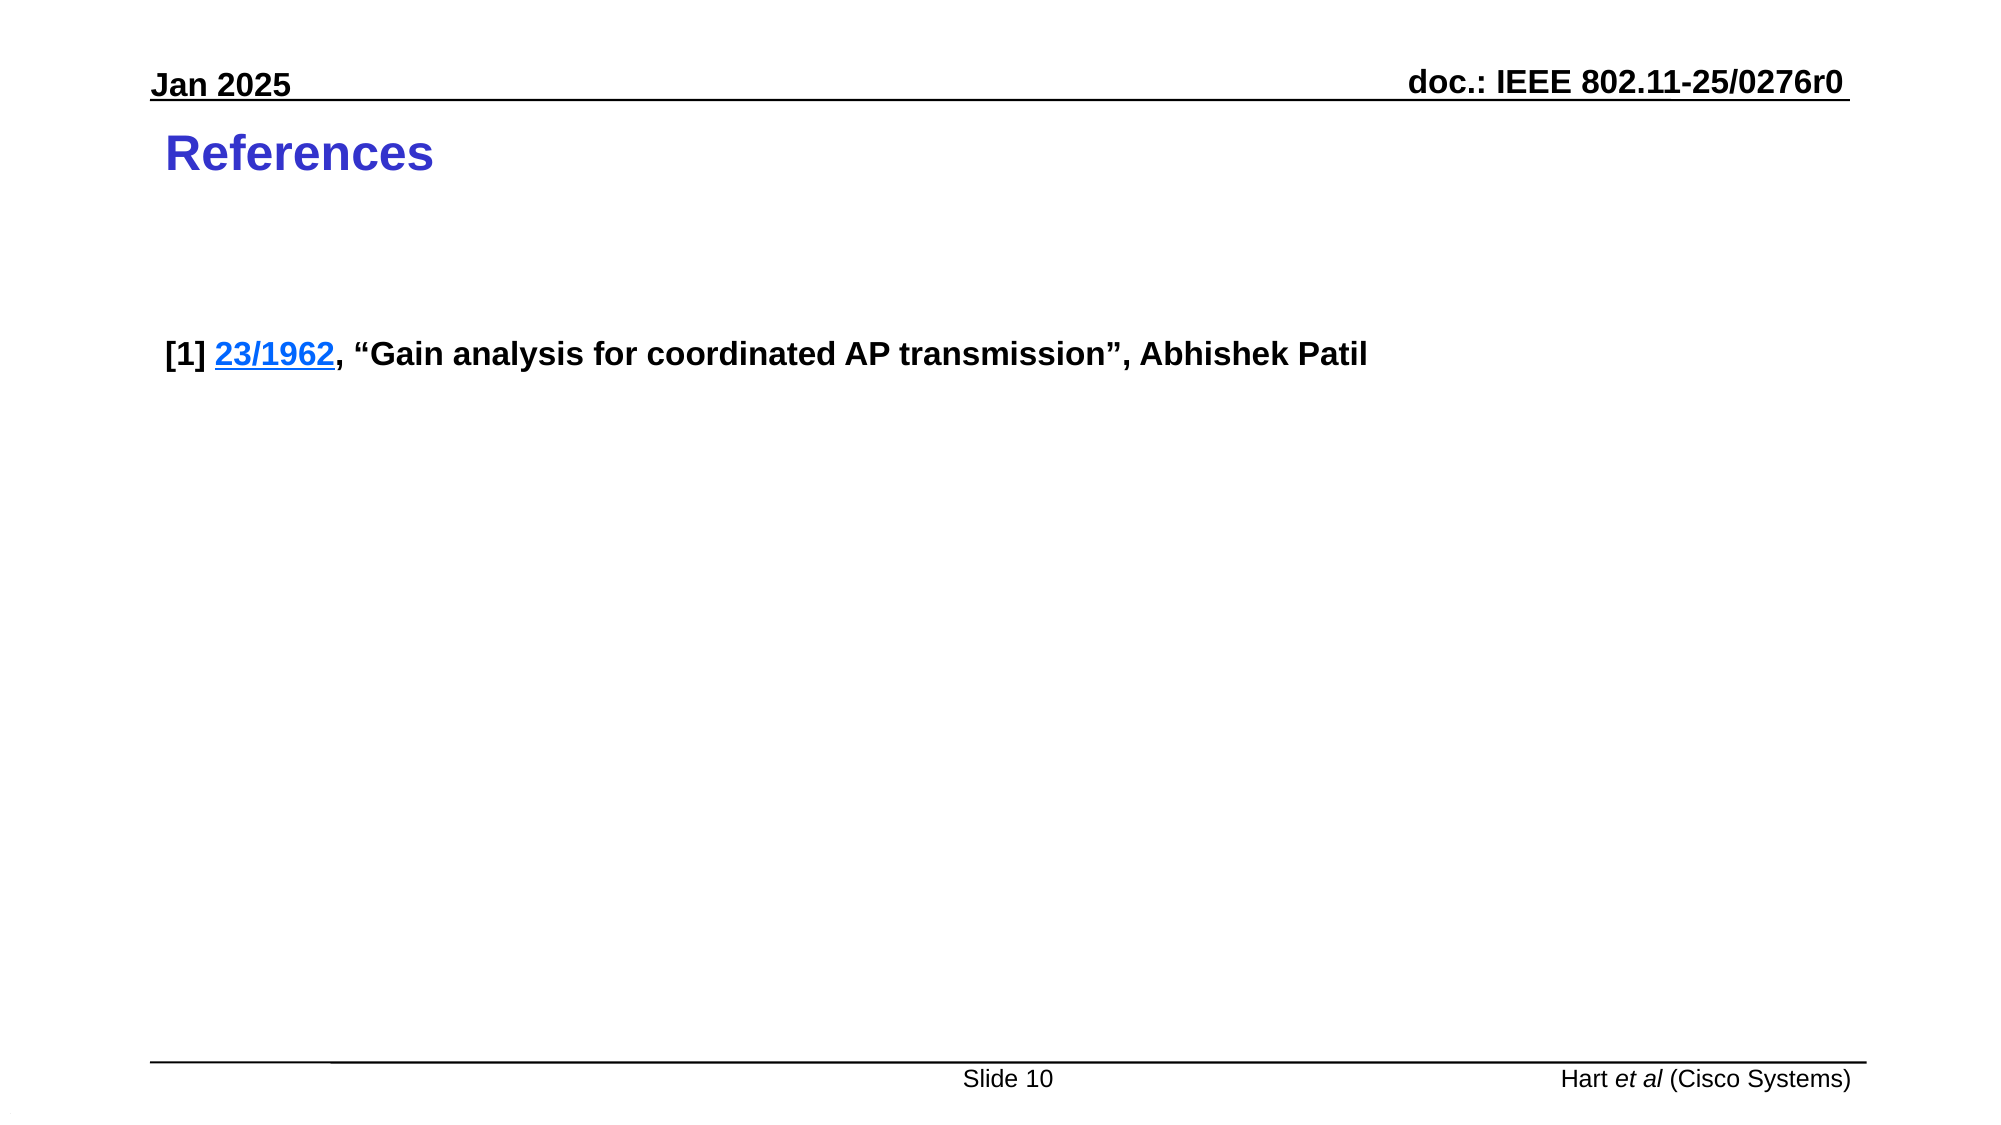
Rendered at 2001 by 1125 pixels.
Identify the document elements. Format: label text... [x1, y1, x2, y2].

title References [150, 112, 1850, 288]
footer Hart et al (Cisco Systems) [1233, 1062, 1867, 1093]
slide_number Slide 10 [961, 1061, 1056, 1093]
list [1] 23/1962, “Gain analysis for coordinated AP transmission”, Abhishek Patil [150, 324, 1850, 1000]
